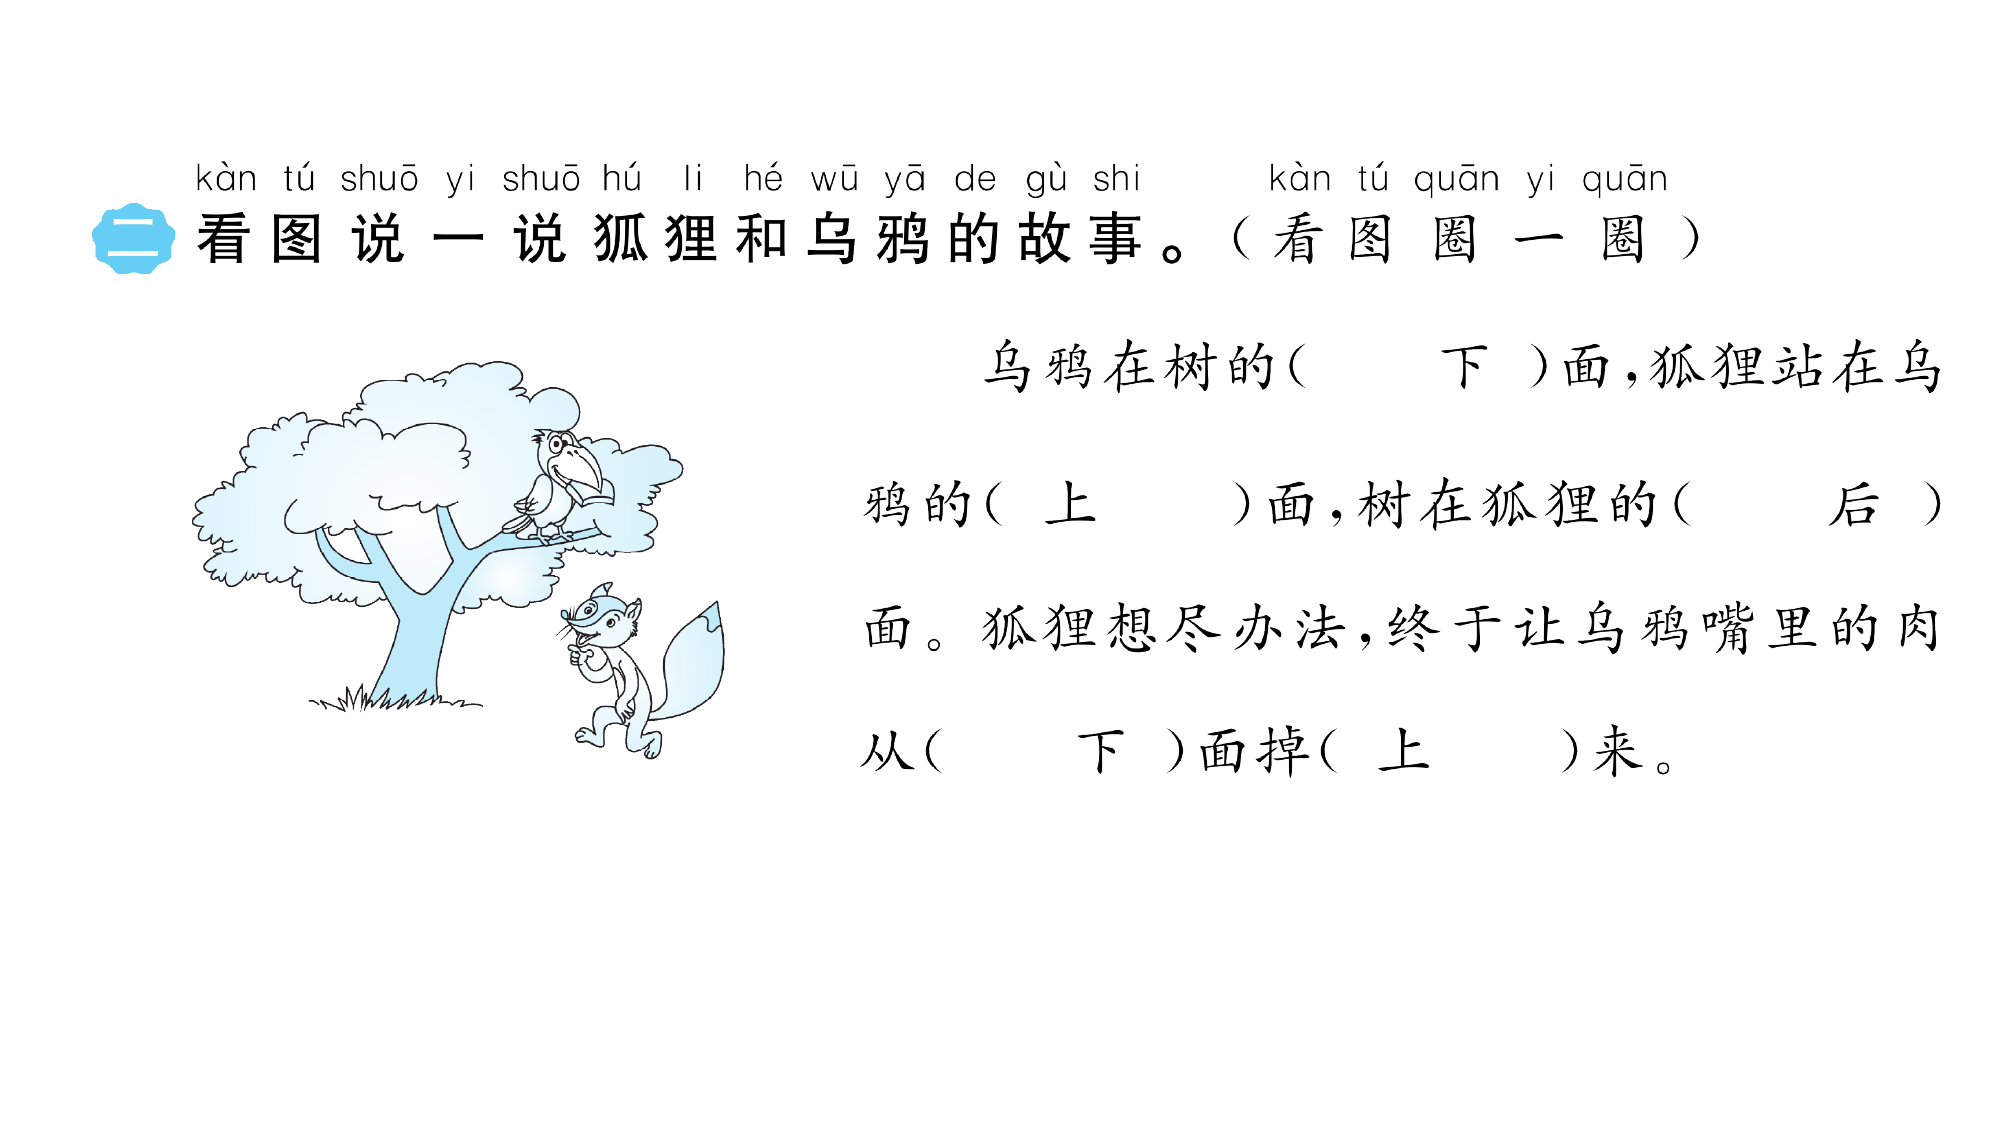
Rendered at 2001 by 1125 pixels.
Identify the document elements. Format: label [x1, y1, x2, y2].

picture [88, 118, 1979, 839]
